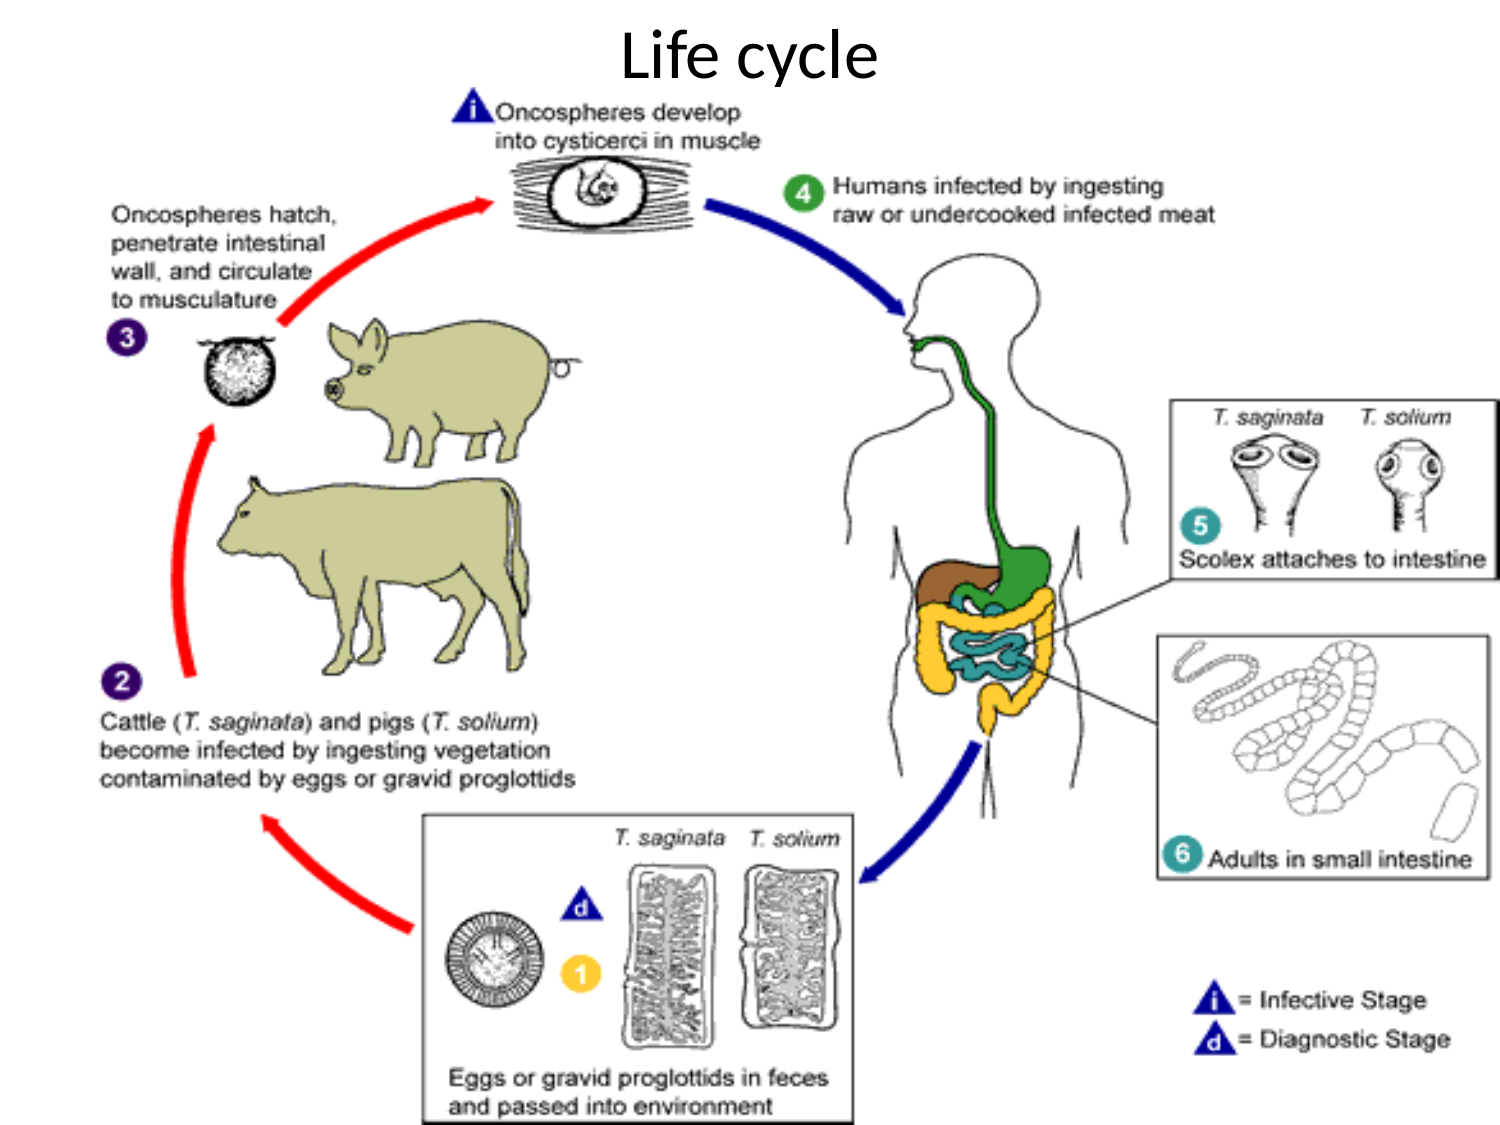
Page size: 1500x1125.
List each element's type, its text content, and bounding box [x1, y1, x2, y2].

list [0, 87, 1500, 1125]
title Life cycle [0, 0, 1500, 87]
